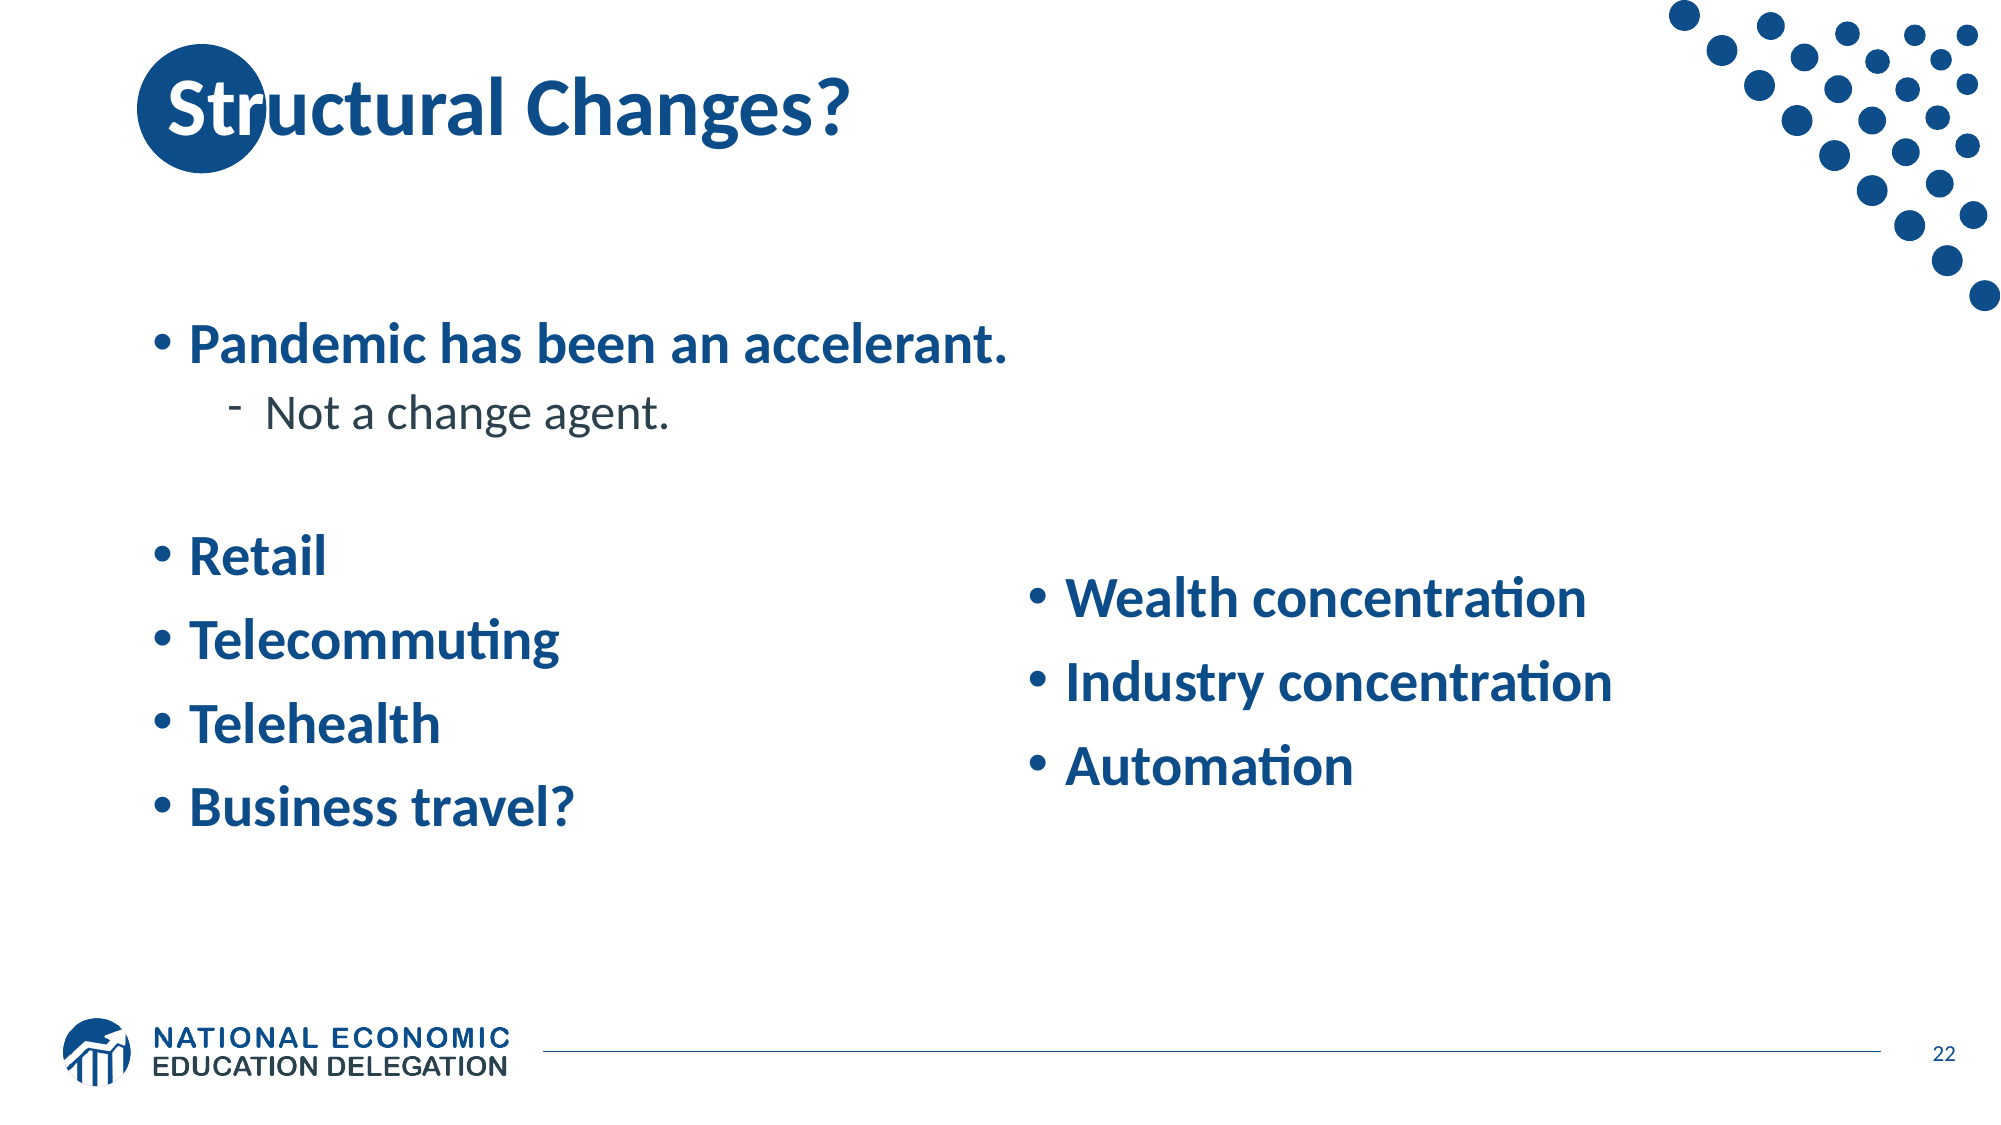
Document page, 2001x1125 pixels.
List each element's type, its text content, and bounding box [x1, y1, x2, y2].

list Wealth concentration Industry concentration Automation [1012, 470, 1863, 1026]
list Retail Telecommuting Telehealth Business travel? [137, 470, 988, 1026]
slide_number 22 [1521, 1022, 1972, 1082]
title Structural Changes? [152, 0, 1878, 218]
text_box Pandemic has been an accelerant. Not a change agent. [137, 284, 1863, 470]
picture [55, 1013, 520, 1091]
